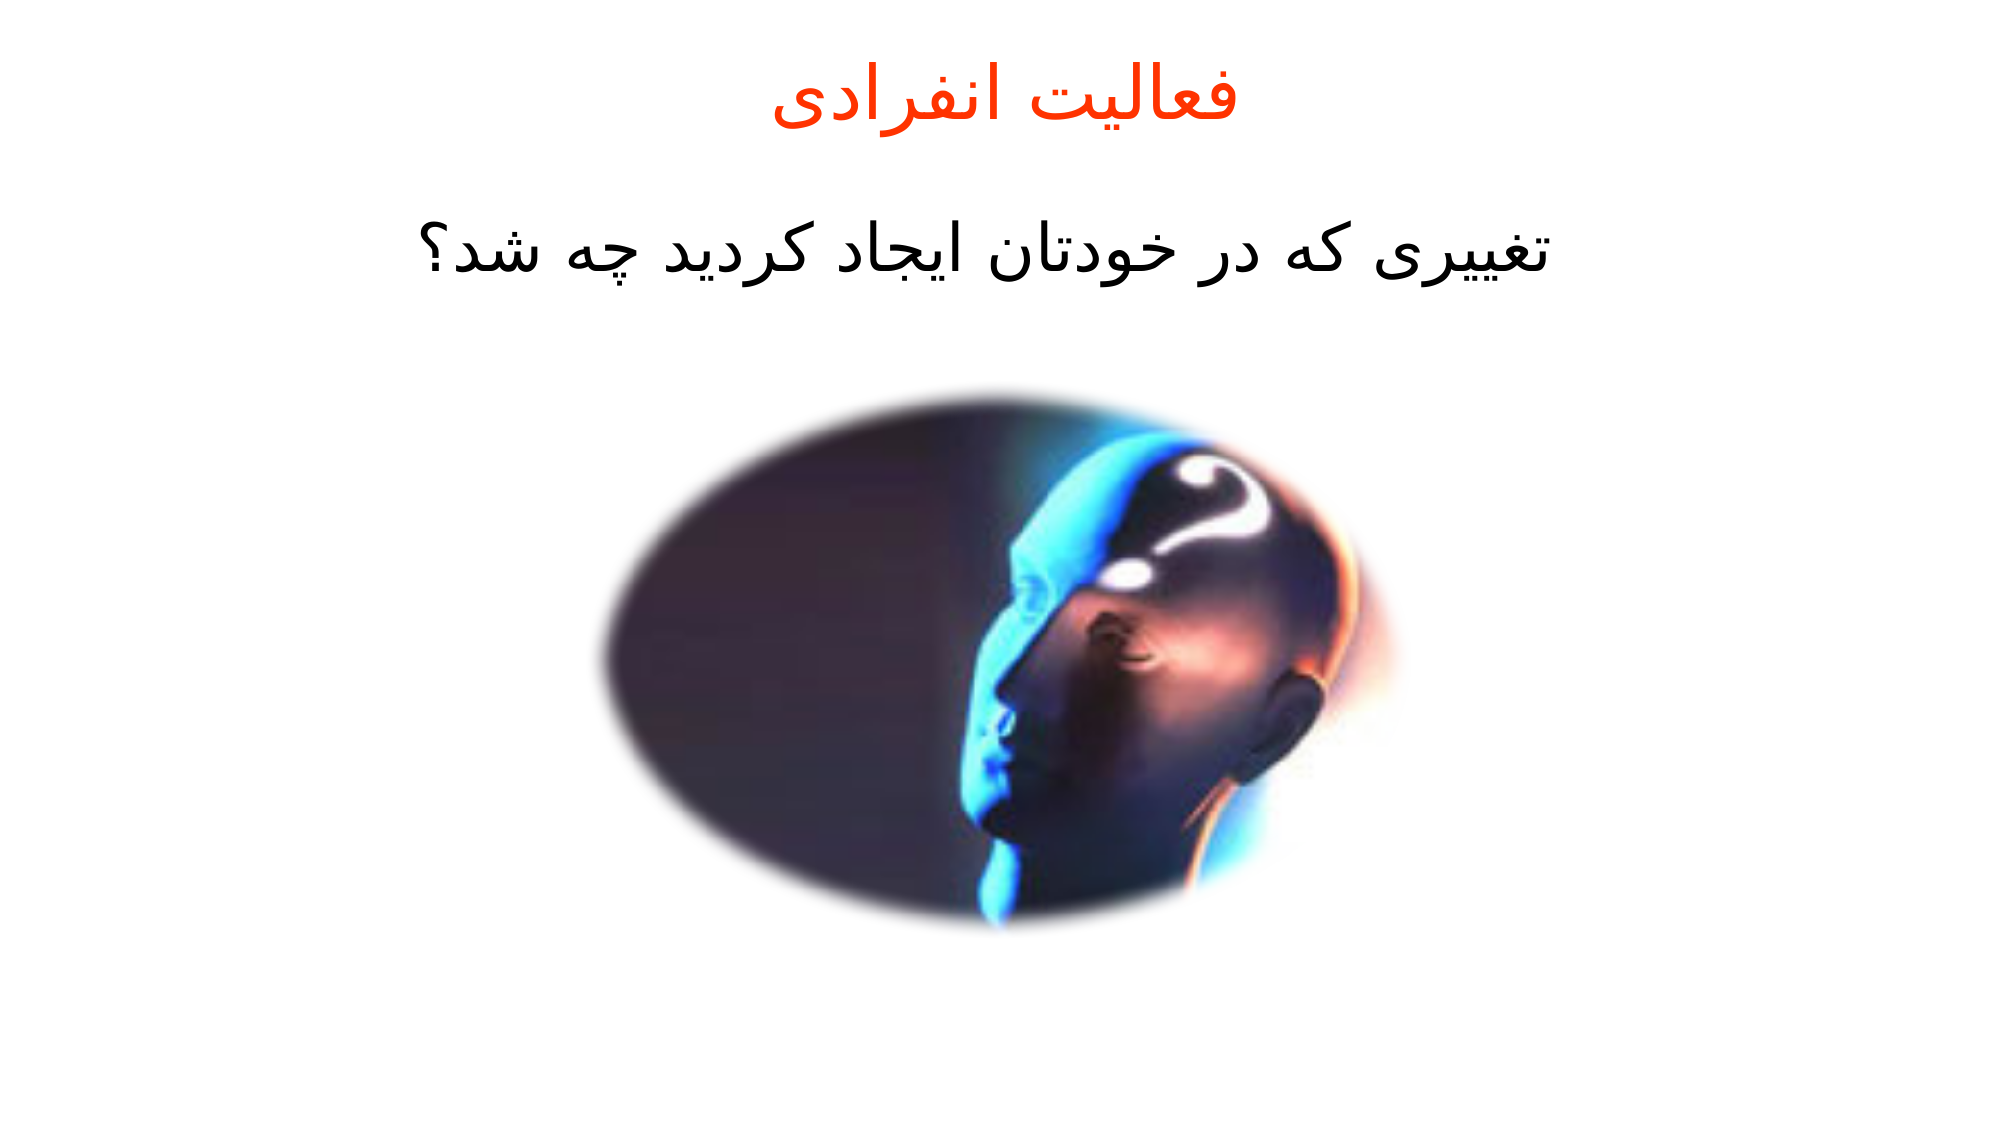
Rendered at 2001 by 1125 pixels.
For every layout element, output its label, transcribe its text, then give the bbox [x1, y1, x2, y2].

text_box تغییری که در خودتان ایجاد کردید چه شد؟ [245, 197, 1725, 292]
picture [585, 380, 1412, 939]
text_box فعالیت انفرادی [287, 37, 1725, 143]
